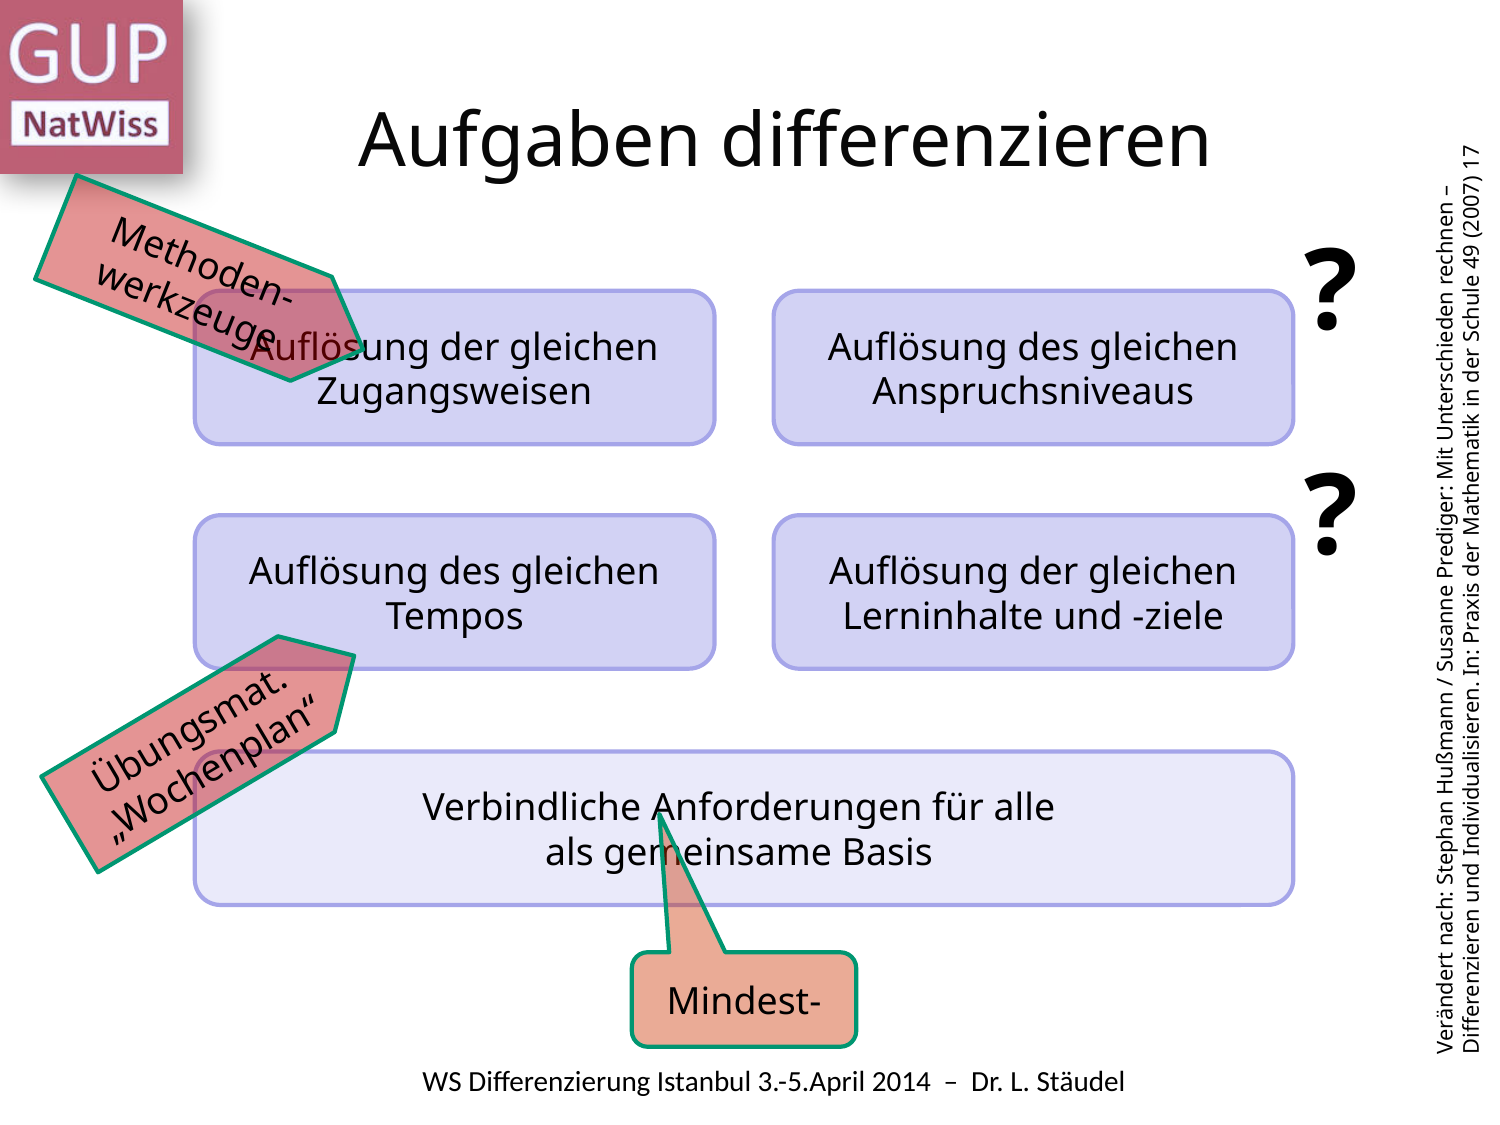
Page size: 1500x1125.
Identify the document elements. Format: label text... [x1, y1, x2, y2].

text_box Verbindliche Anforderungen für alle als gemeinsame Basis [192, 749, 1296, 908]
text_box Verändert nach: Stephan Hußmann / Susanne Prediger: Mit Unterschieden rechnen – Differenzieren und Individualisieren. In: Praxis der Mathematik in der Schule 49 (2007) 17 [1423, 19, 1491, 1069]
text_box Auflösung der gleichen Lerninhalte und -ziele [771, 513, 1296, 671]
text_box Auflösung des gleichen Anspruchsniveaus [771, 288, 1296, 447]
text_box Auflösung des gleichen Tempos [192, 513, 717, 671]
text_box ? [1289, 434, 1374, 585]
text_box Auflösung der gleichen Zugangsweisen [192, 288, 717, 447]
text_box ? [1289, 210, 1374, 360]
picture [0, 0, 184, 175]
text_box Übungsmat. „Wochenplan“ [39, 634, 357, 875]
text_box Methoden-werkzeuge [33, 183, 366, 383]
footer WS Differenzierung Istanbul 3.-5.April 2014 – Dr. L. Stäudel [336, 1054, 1213, 1125]
text_box Mindest- [629, 811, 859, 1049]
title Aufgaben differenzieren [163, 42, 1423, 231]
